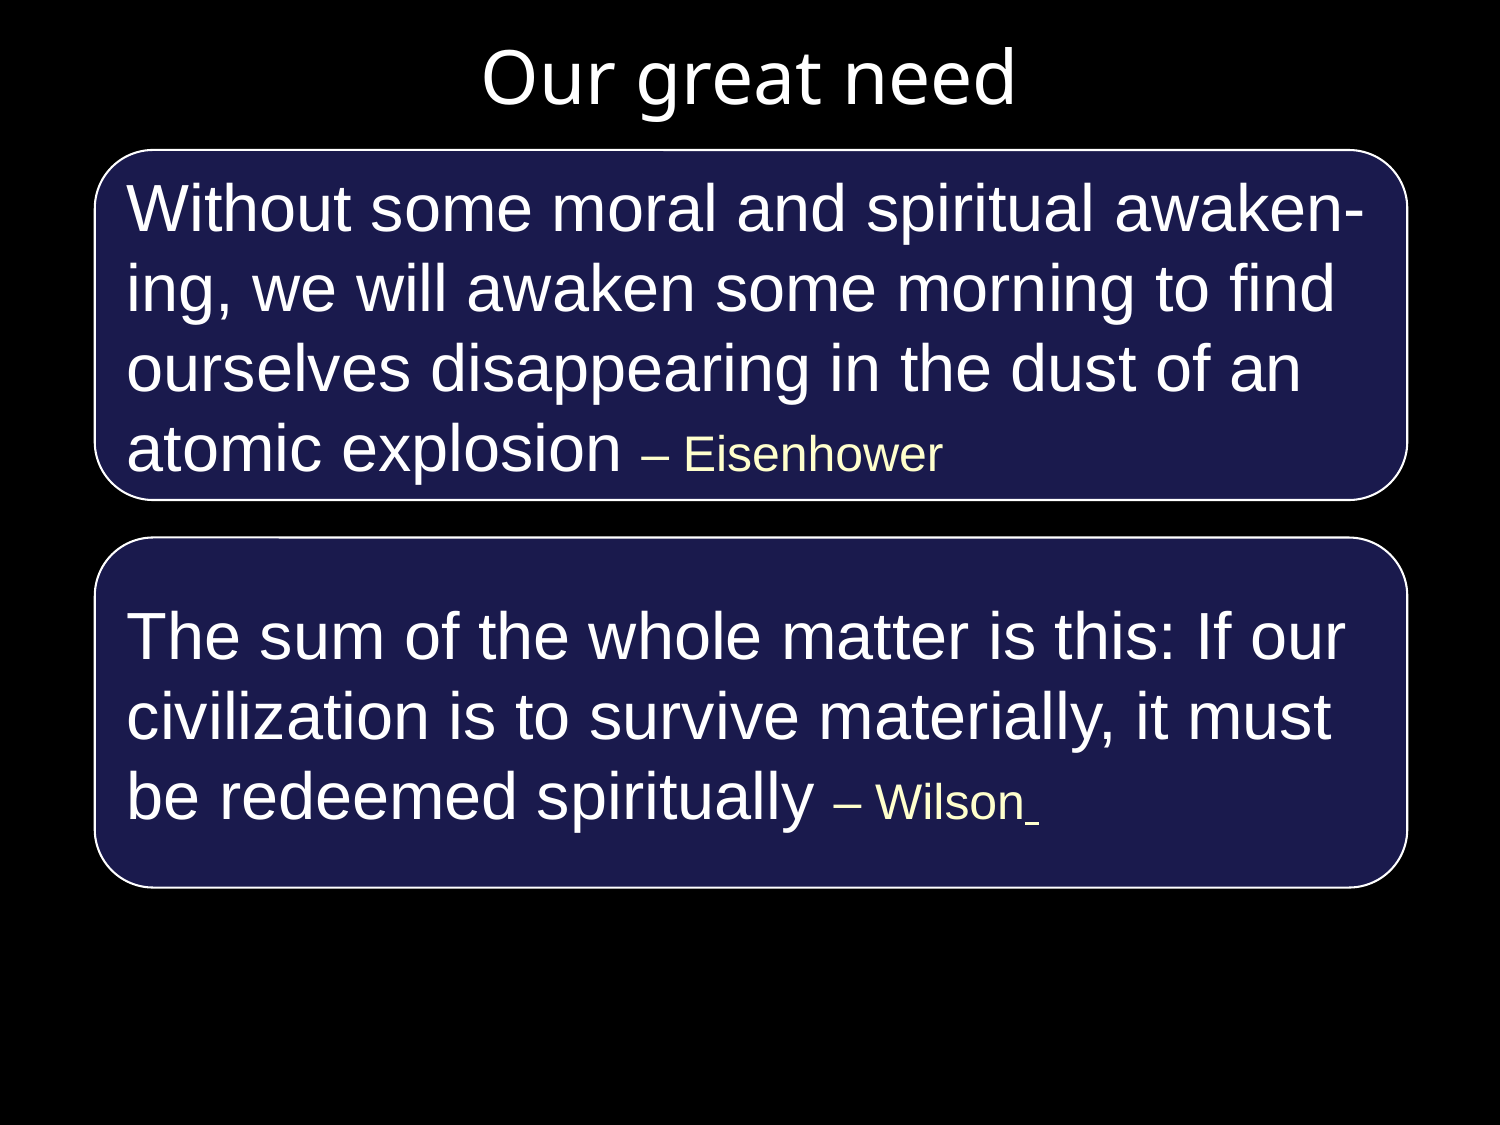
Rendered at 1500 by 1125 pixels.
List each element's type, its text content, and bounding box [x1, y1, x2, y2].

text_box Without some moral and spiritual awaken-ing, we will awaken some morning to find ourselves disappearing in the dust of an atomic explosion – Eisenhower [93, 148, 1409, 502]
title Our great need [75, 12, 1425, 138]
text_box The sum of the whole matter is this: If our civilization is to survive materially, it must be redeemed spiritually – Wilson [93, 536, 1409, 889]
